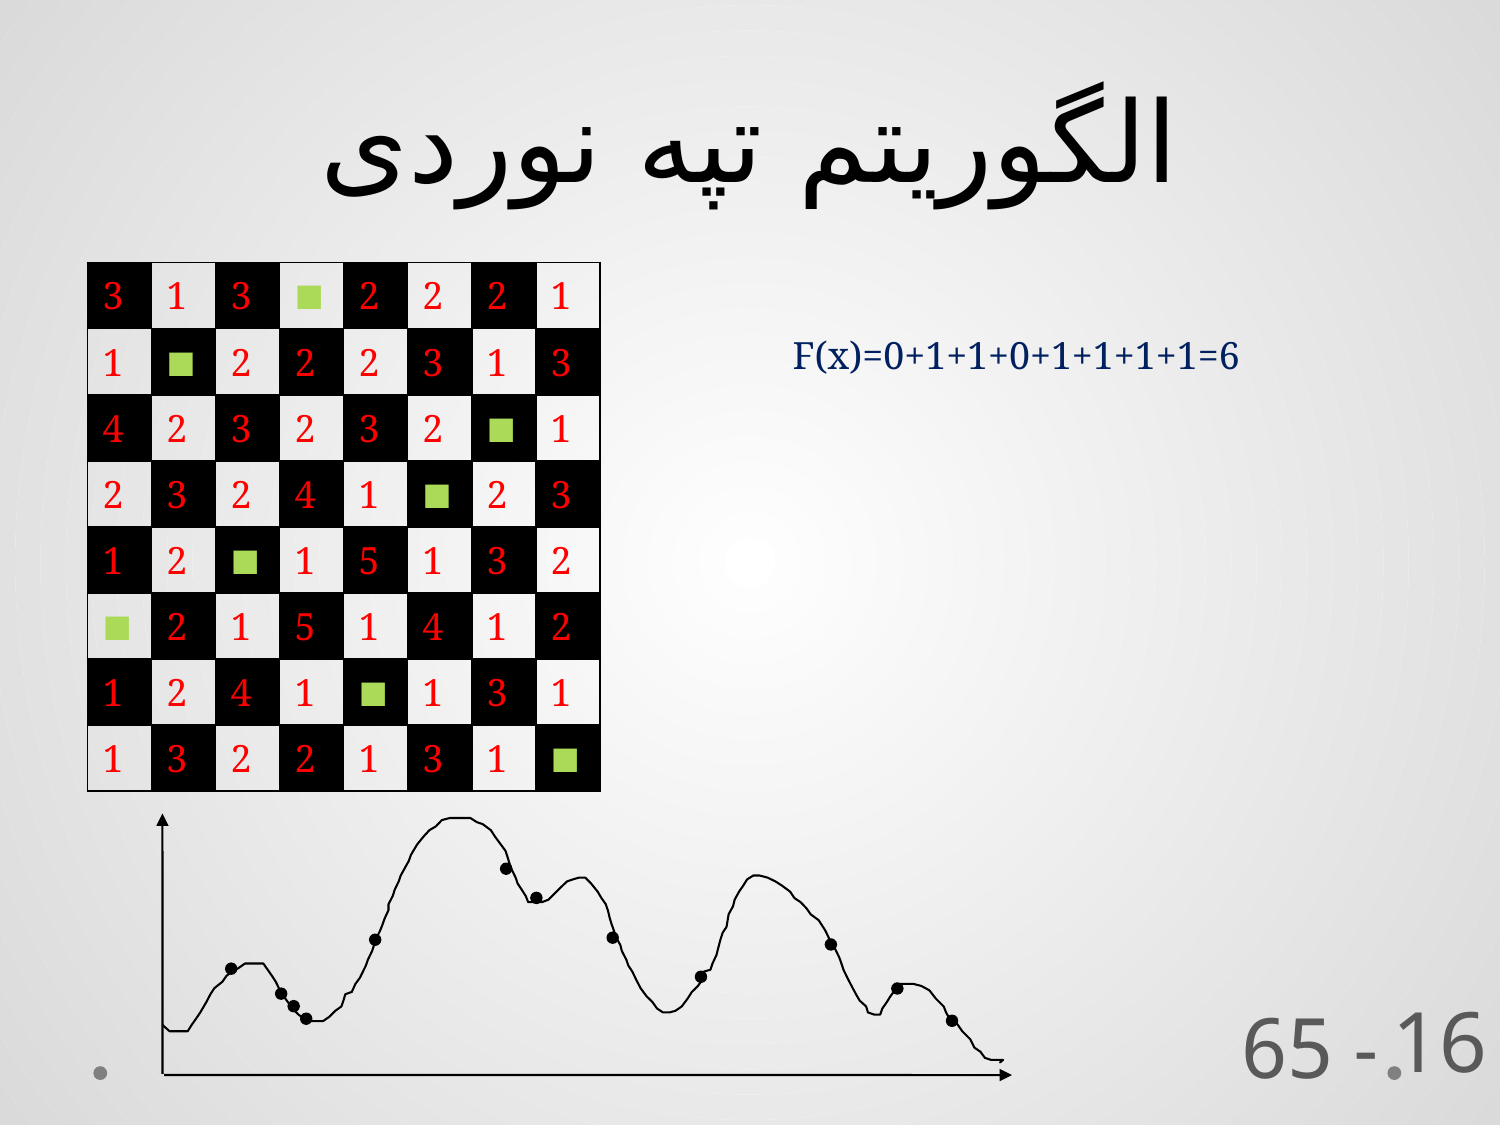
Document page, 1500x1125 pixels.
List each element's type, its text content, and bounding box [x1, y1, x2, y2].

text_box [695, 971, 707, 982]
table_cell 1 [537, 396, 599, 460]
text_box [275, 988, 287, 999]
table_cell 2 [280, 726, 343, 790]
text_box [531, 892, 542, 904]
table_cell 1 [88, 660, 151, 724]
table_header 2 [473, 263, 535, 328]
text_box [156, 813, 169, 1024]
table_cell 1 [216, 594, 279, 658]
table_cell 4 [88, 396, 151, 460]
table_cell 1 [408, 528, 471, 592]
table_header 3 [216, 263, 279, 328]
table_cell 1 [473, 329, 535, 394]
table_cell 2 [152, 594, 215, 658]
table_cell 1 [88, 528, 151, 592]
table_cell 1 [88, 726, 151, 790]
table_cell ∎ [473, 396, 535, 460]
table_cell 4 [280, 462, 343, 526]
table_cell 3 [473, 528, 535, 592]
table_cell 1 [473, 726, 535, 790]
text_box F(x)=0+1+1+0+1+1+1+1=6 [777, 324, 1256, 385]
text_box [607, 932, 618, 943]
table_cell 1 [280, 528, 343, 592]
table_cell ∎ [152, 329, 215, 394]
title الگوریتم تپه نوردی [75, 62, 1425, 213]
table_cell 2 [473, 462, 535, 526]
table_header 1 [152, 263, 215, 328]
table_cell 2 [152, 396, 215, 460]
text_box [226, 963, 237, 974]
table_cell 1 [344, 726, 407, 790]
table_cell 2 [216, 329, 279, 394]
table_cell ∎ [88, 594, 151, 658]
text_box [369, 934, 381, 945]
table_cell 2 [152, 528, 215, 592]
table_cell 3 [537, 329, 599, 394]
table_cell 2 [537, 528, 599, 592]
table_header 2 [408, 263, 471, 328]
table_cell ∎ [537, 726, 599, 790]
table_cell 5 [280, 594, 343, 658]
table_cell 1 [537, 660, 599, 724]
text_box [164, 1068, 1012, 1082]
text_box [162, 817, 1004, 1063]
table_cell 2 [216, 462, 279, 526]
table_cell ∎ [408, 462, 471, 526]
table_cell 2 [280, 396, 343, 460]
table_cell 3 [344, 396, 407, 460]
table_cell 2 [344, 329, 407, 394]
slide_number 16 [1387, 978, 1500, 1113]
table_cell 4 [408, 594, 471, 658]
table_cell 3 [408, 329, 471, 394]
text_box - 65 [1062, 987, 1413, 1103]
table_cell ∎ [344, 660, 407, 724]
table_header 2 [344, 263, 407, 328]
text_box [288, 1000, 299, 1012]
table_cell 1 [280, 660, 343, 724]
table_cell 5 [344, 528, 407, 592]
table_cell 2 [152, 660, 215, 724]
table_cell ∎ [216, 528, 279, 592]
text_box [892, 983, 903, 994]
table_cell 3 [537, 462, 599, 526]
table_header ∎ [280, 263, 343, 328]
text_box [301, 1013, 312, 1024]
table_cell 3 [473, 660, 535, 724]
table_cell 3 [152, 462, 215, 526]
table_header 1 [537, 263, 599, 328]
text_box [825, 939, 837, 950]
table_cell 1 [473, 594, 535, 658]
table_cell 3 [152, 726, 215, 790]
table_cell 2 [408, 396, 471, 460]
table_cell 2 [88, 462, 151, 526]
table_header 3 [88, 263, 151, 328]
text_box [946, 1015, 958, 1026]
table_cell 3 [216, 396, 279, 460]
table_cell 3 [408, 726, 471, 790]
table_cell 2 [537, 594, 599, 658]
table_cell 2 [216, 726, 279, 790]
table_cell 1 [344, 594, 407, 658]
table_cell 2 [280, 329, 343, 394]
table_cell 1 [408, 660, 471, 724]
text_box [500, 863, 512, 874]
table_cell 1 [88, 329, 151, 394]
table_cell 4 [216, 660, 279, 724]
table_cell 1 [344, 462, 407, 526]
